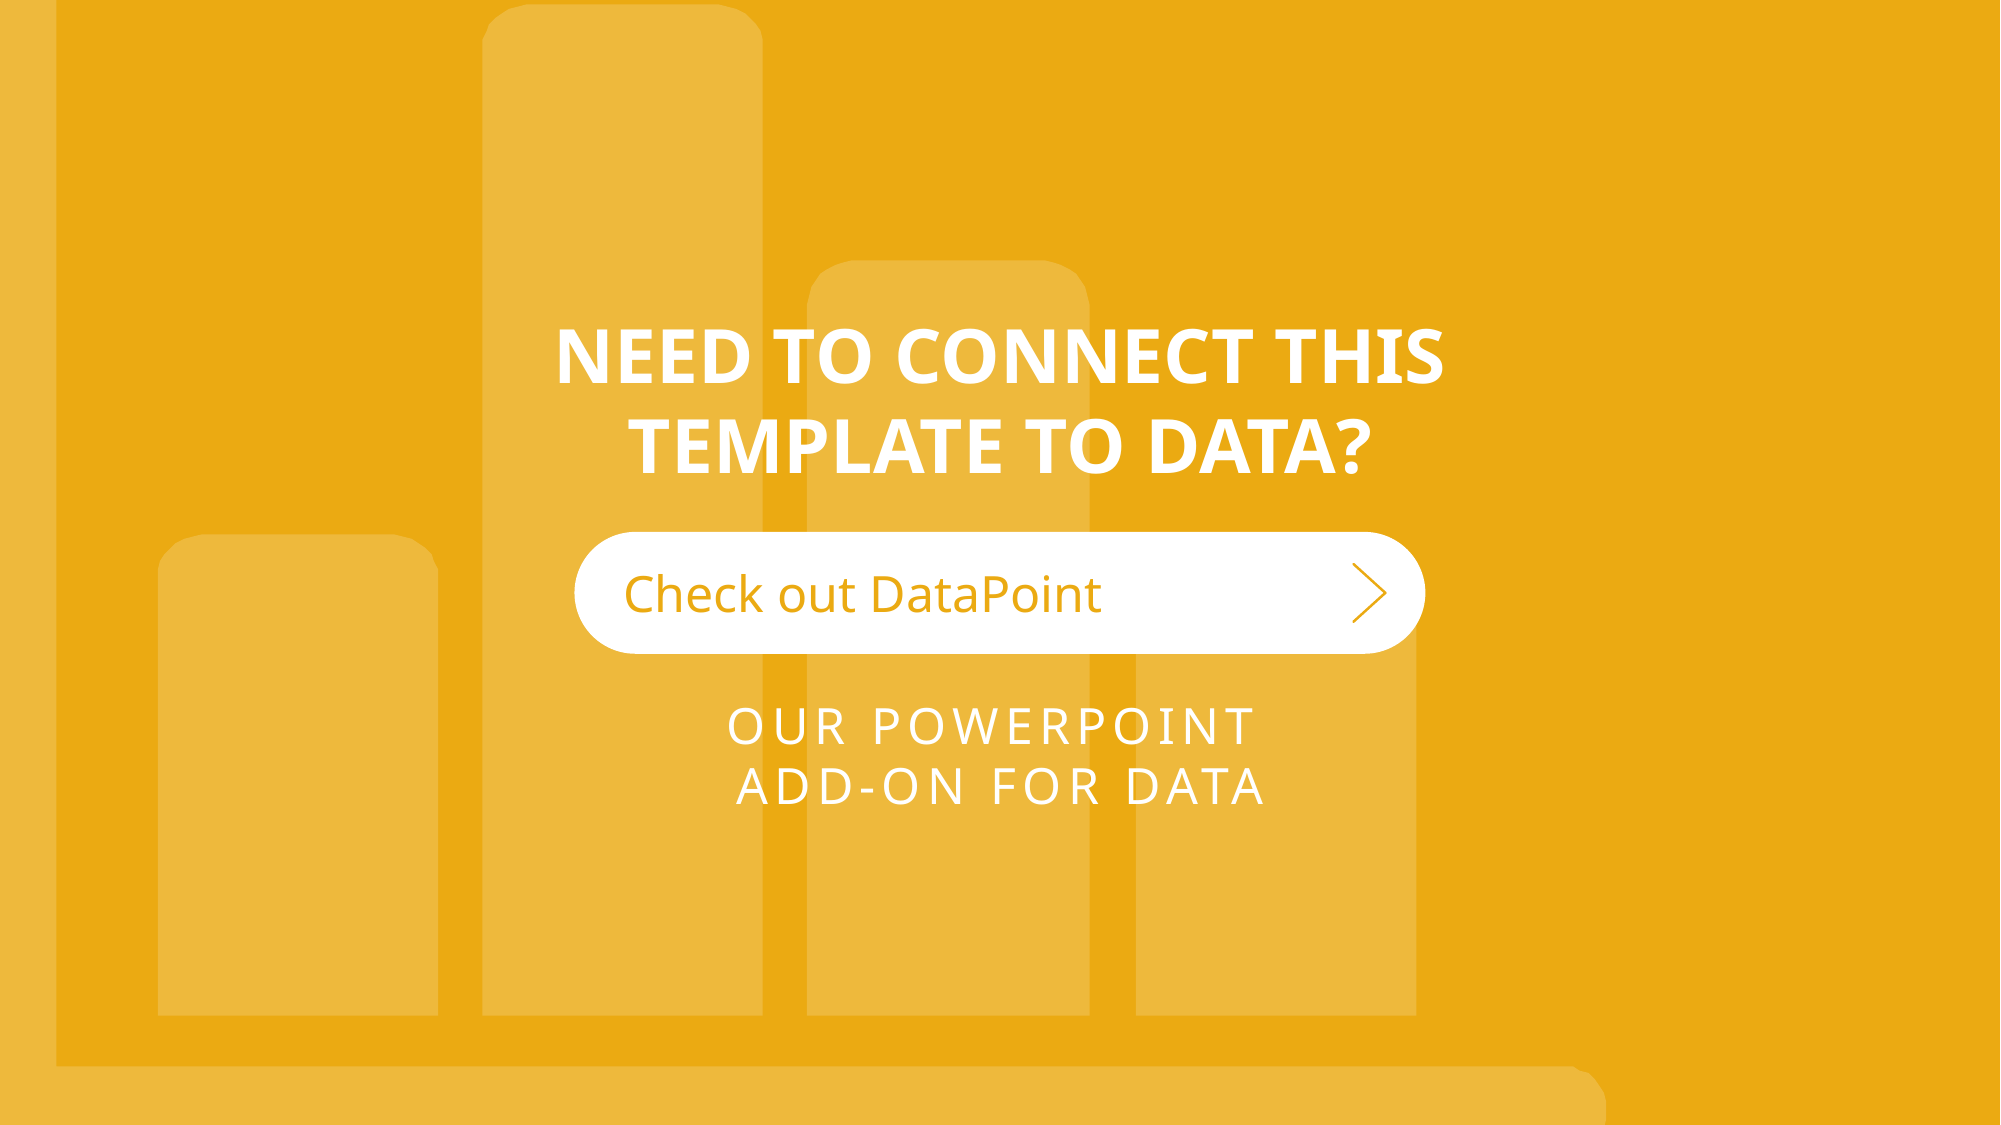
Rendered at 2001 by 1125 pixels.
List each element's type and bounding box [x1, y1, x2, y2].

text_box [0, 0, 1607, 1125]
text_box [1352, 562, 1387, 623]
